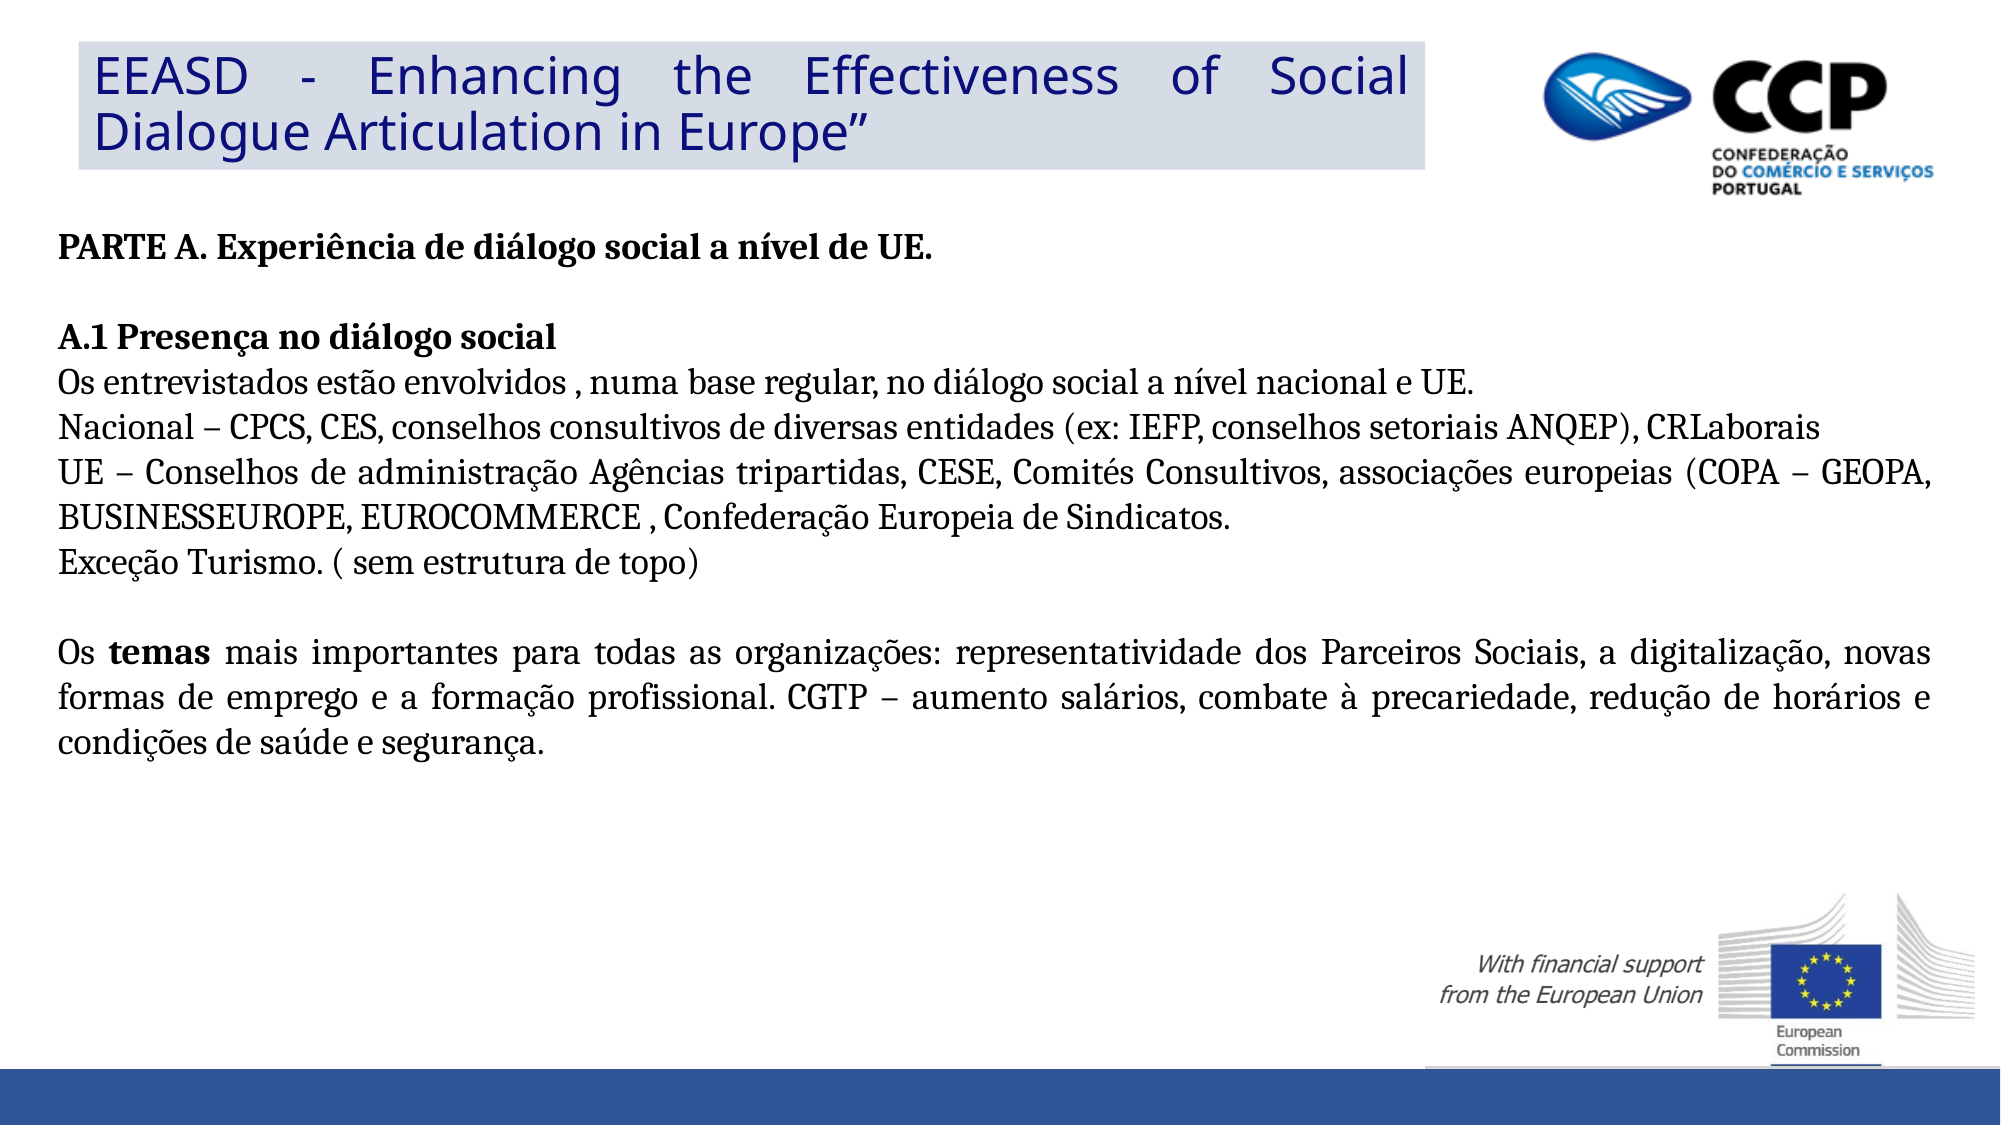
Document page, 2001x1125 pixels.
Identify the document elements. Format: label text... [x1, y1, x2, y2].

text_box PARTE A. Experiência de diálogo social a nível de UE. A.1 Presença no diálogo social Os entrevistados estão envolvidos , numa base regular, no diálogo social a nível nacional e UE. Nacional – CPCS, CES, conselhos consultivos de diversas entidades (ex: IEFP, conselhos setoriais ANQEP), CRLaborais UE – Conselhos de administração Agências tripartidas, CESE, Comités Consultivos, associações europeias (COPA – GEOPA, BUSINESSEUROPE, EUROCOMMERCE , Confederação Europeia de Sindicatos. Exceção Turismo. ( sem estrutura de topo) Os temas mais importantes para todas as organizações: representatividade dos Parceiros Sociais, a digitalização, novas formas de emprego e a formação profissional. CGTP – aumento salários, combate à precariedade, redução de horários e condições de saúde e segurança. [43, 169, 1949, 950]
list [1425, 893, 2000, 1069]
title EEASD - Enhancing the Effectiveness of Social Dialogue Articulation in Europe” [78, 41, 1426, 169]
picture [1521, 35, 1957, 213]
